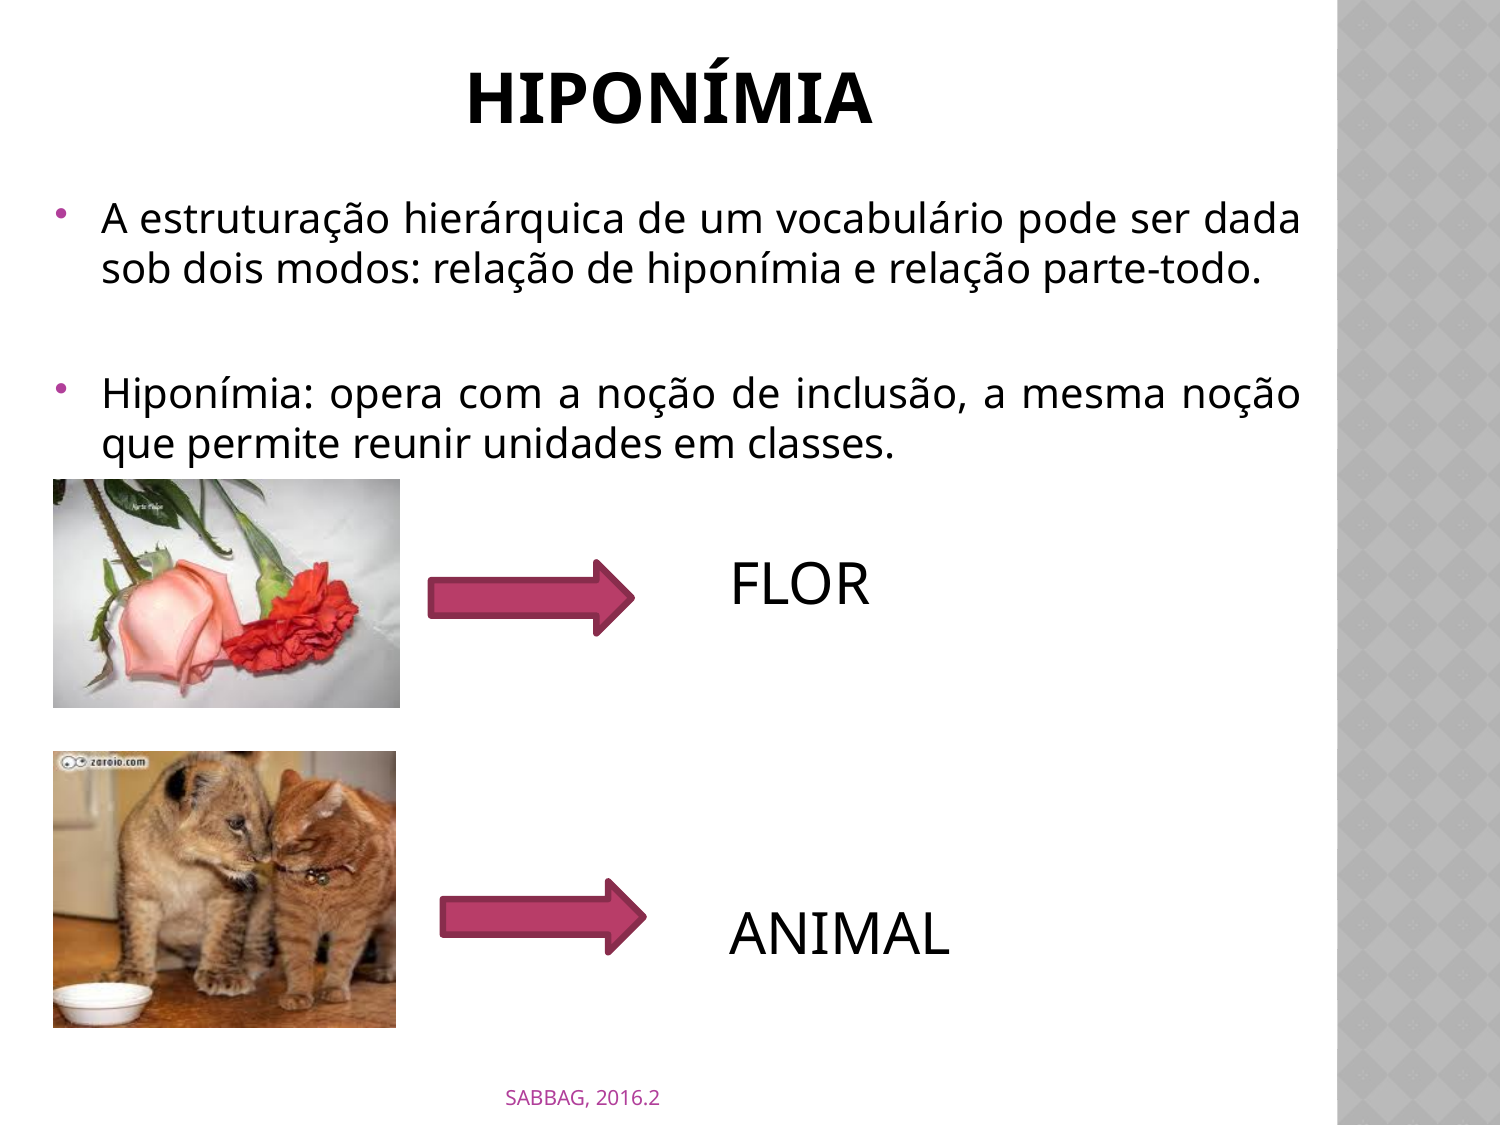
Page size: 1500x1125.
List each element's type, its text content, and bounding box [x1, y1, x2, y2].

list A estruturação hierárquica de um vocabulário pode ser dada sob dois modos: relação de hiponímia e relação parte-todo. Hiponímia: opera com a noção de inclusão, a mesma noção que permite reunir unidades em classes. [41, 184, 1317, 504]
picture [52, 750, 397, 1029]
footer SABBAG, 2016.2 [75, 1075, 675, 1114]
picture [52, 479, 400, 708]
text_box [427, 559, 636, 637]
text_box FLOR ANIMAL [714, 538, 1270, 974]
text_box [439, 878, 647, 956]
title hiponímia [75, 52, 1263, 138]
